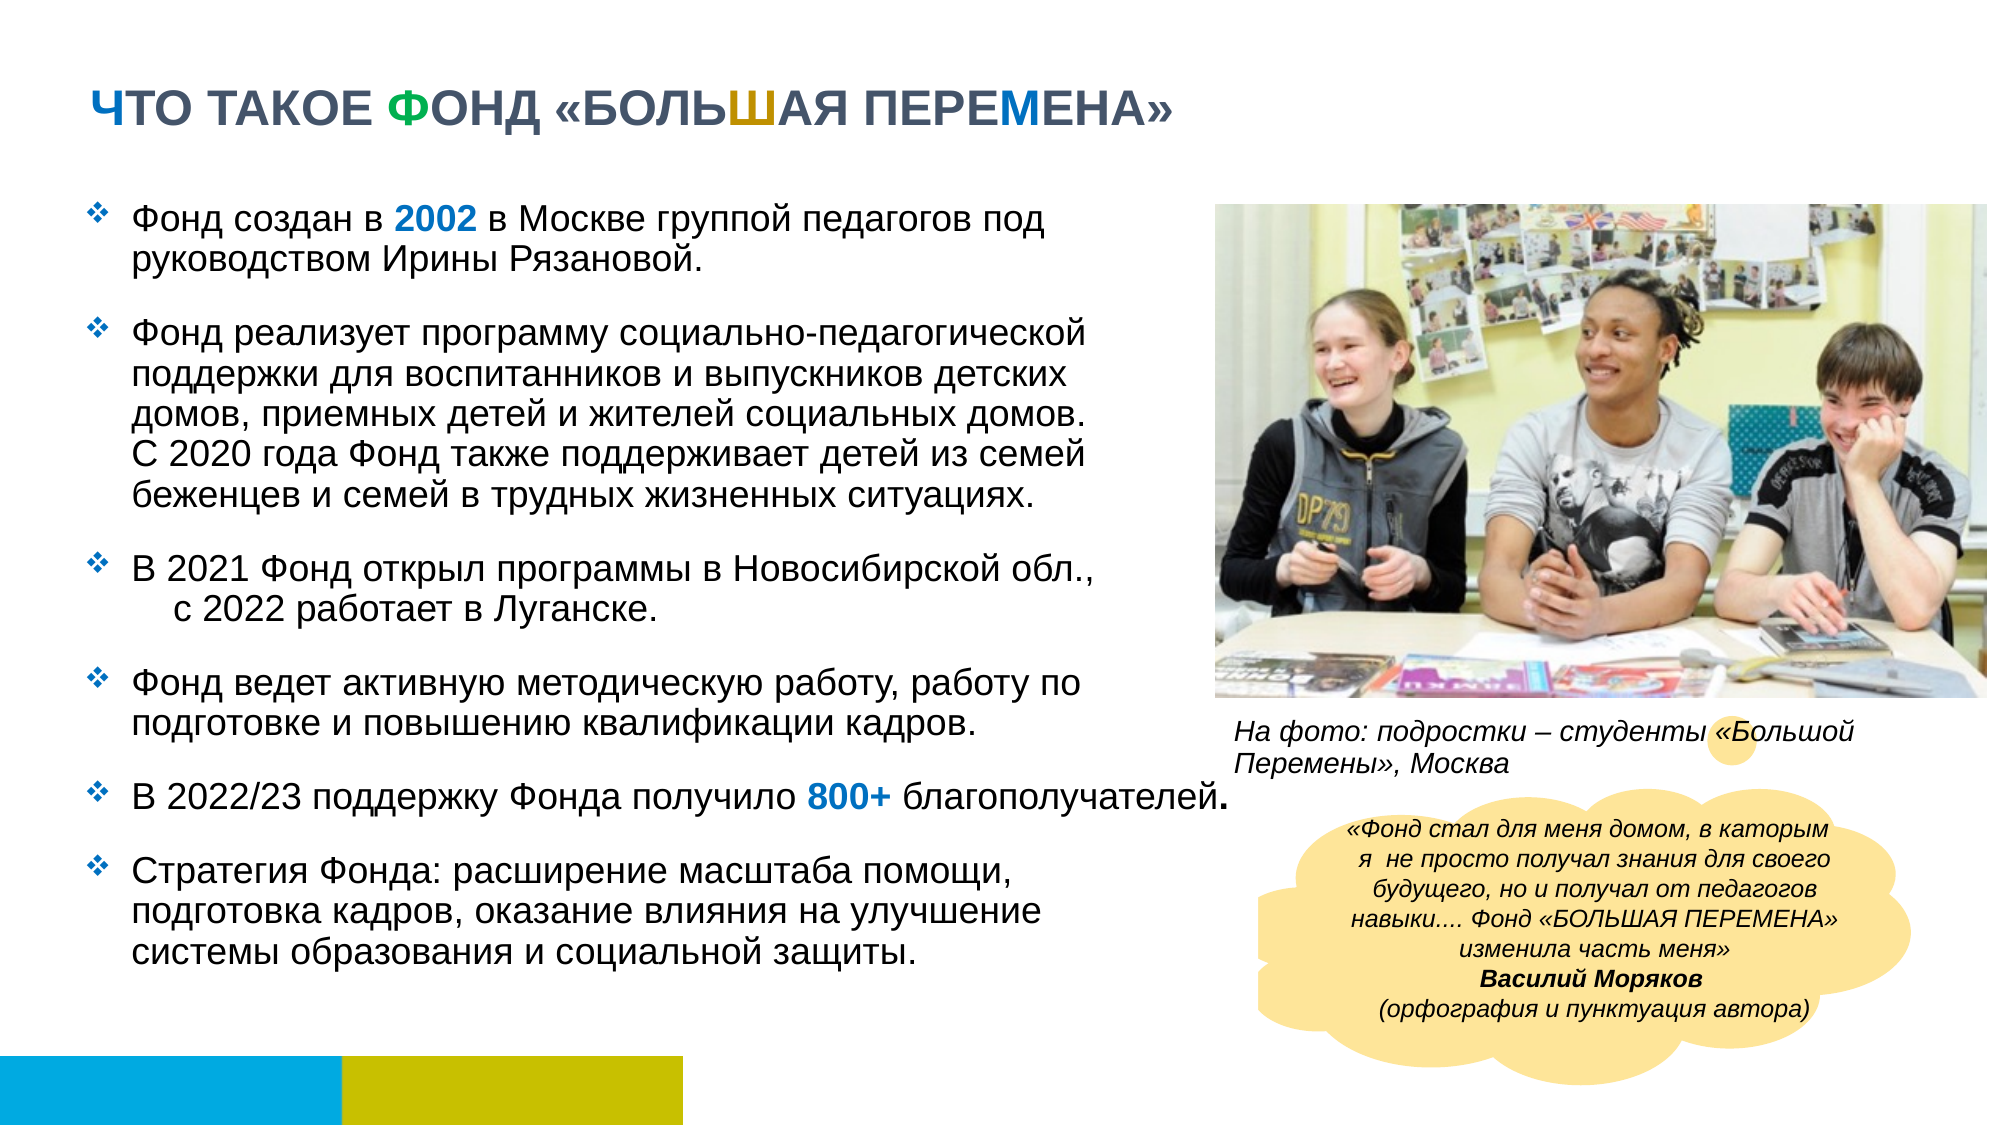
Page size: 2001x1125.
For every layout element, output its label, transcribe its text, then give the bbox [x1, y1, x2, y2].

text_box На фото: подростки – студенты «Большой Перемены», Москва [1214, 709, 2000, 787]
picture [1214, 203, 1987, 698]
text_box ЧТО ТАКОЕ ФОНД «БОЛЬШАЯ ПЕРЕМЕНА» [75, 28, 1831, 191]
picture [342, 1056, 683, 1125]
text_box Фонд создан в 2002 в Москве группой педагогов под руководством Ирины Рязановой. Фонд реализует программу социально-педагогической поддержки для воспитанников и выпускников детских домов, приемных детей и жителей социальных домов. С 2020 года Фонд также поддерживает детей из семей беженцев и семей в трудных жизненных ситуациях. В 2021 Фонд открыл программы в Новосибирской обл., с 2022 работает в Луганске. Фонд ведет активную методическую работу, работу по подготовке и повышению квалификации кадров. В 2022/23 поддержку Фонда получило 800+ благополучателей. Стратегия Фонда: расширение масштаба помощи, подготовка кадров, оказание влияния на улучшение системы образования и социальной защиты. [69, 191, 1259, 1050]
text_box «Фонд стал для меня домом, в каторым я не просто получал знания для своего будущего, но и получал от педагогов навыки.... Фонд «БОЛЬШАЯ ПЕРЕМЕНА» изменила часть меня» Василий Моряков (орфография и пунктуация автора) [1316, 805, 1874, 1030]
text_box [1259, 840, 1798, 1086]
text_box [1593, 788, 1818, 805]
text_box [1874, 840, 1911, 981]
text_box [1483, 797, 1573, 805]
